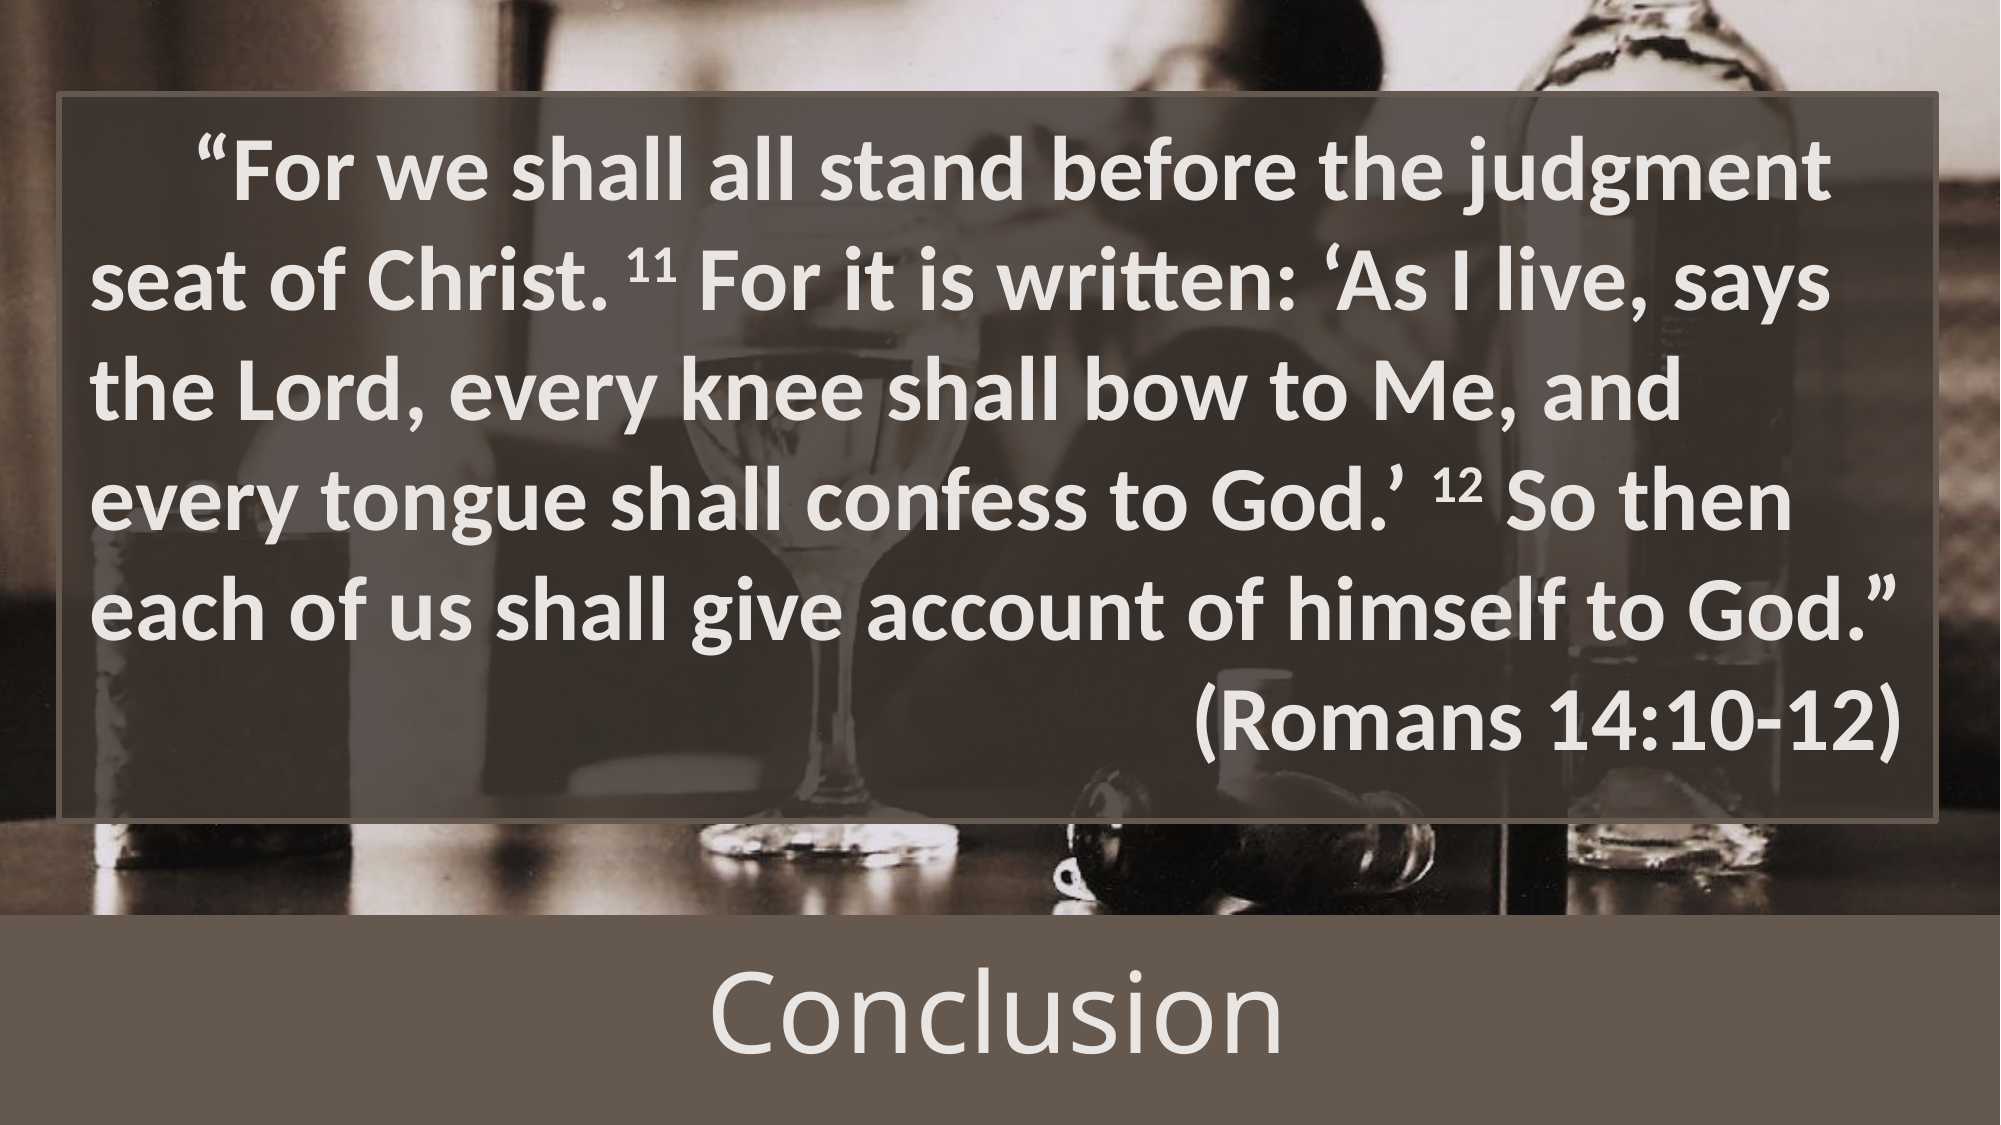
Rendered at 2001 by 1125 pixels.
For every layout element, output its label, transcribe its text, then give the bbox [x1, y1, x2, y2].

title Conclusion [20, 930, 1975, 1105]
picture [0, 0, 2000, 915]
